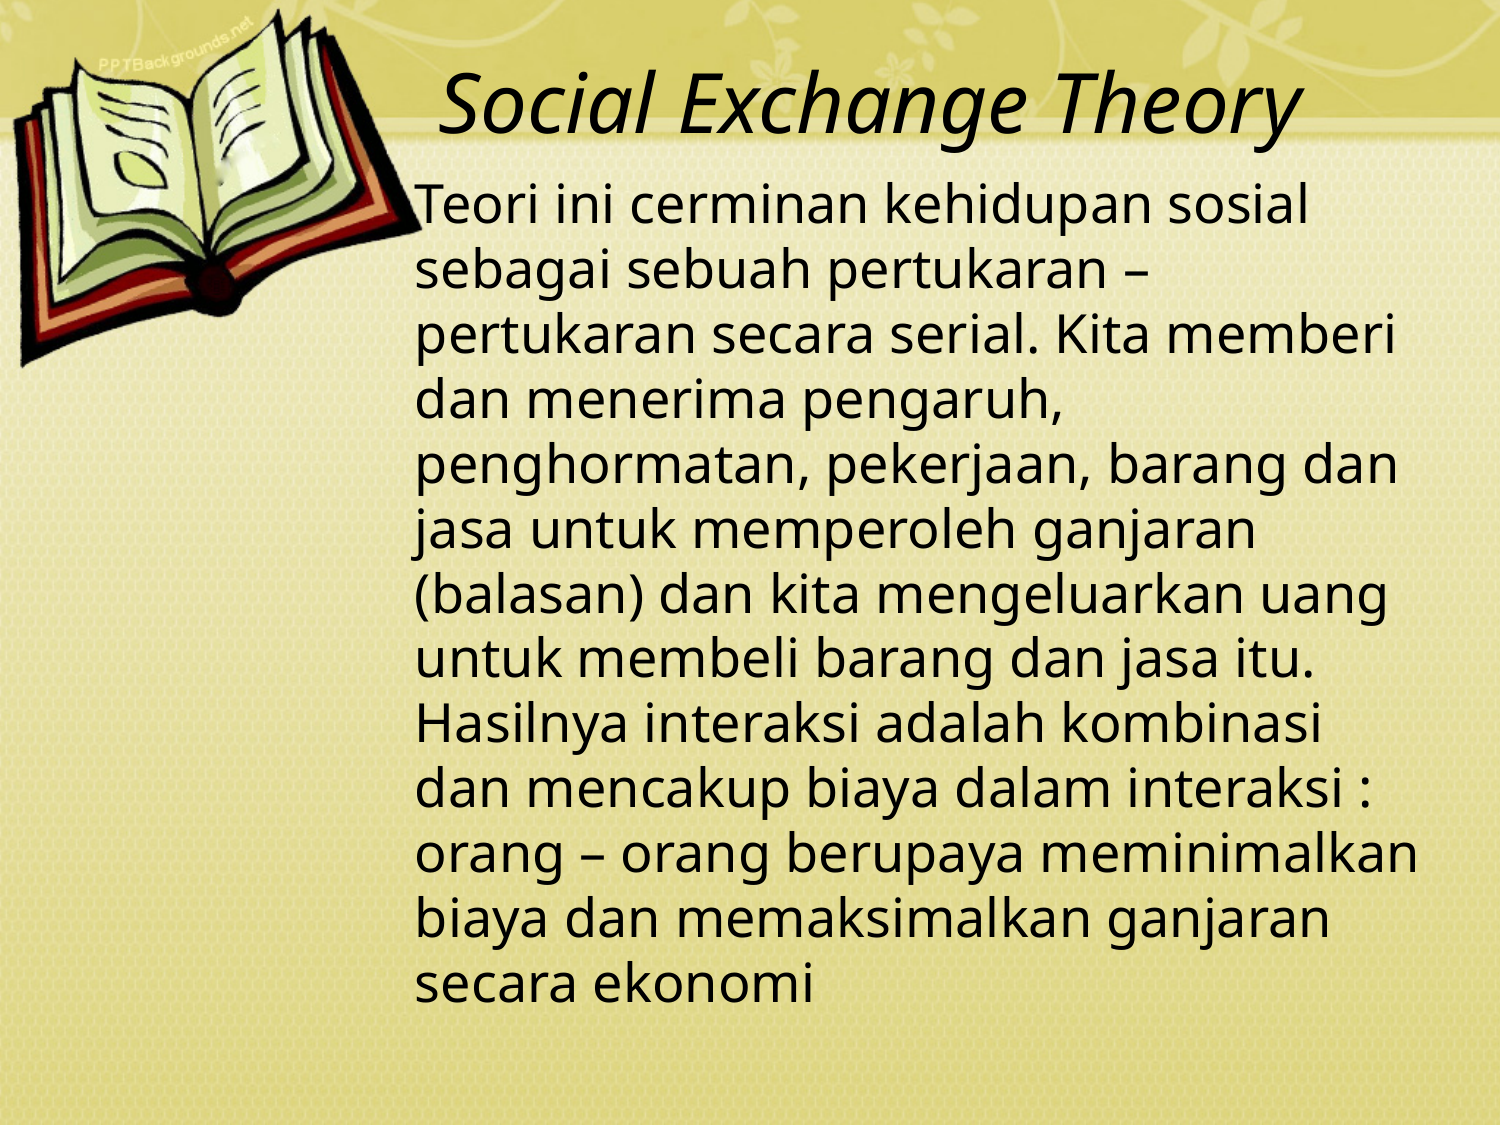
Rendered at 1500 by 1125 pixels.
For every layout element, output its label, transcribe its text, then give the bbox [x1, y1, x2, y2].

title Social Exchange Theory [350, 24, 1413, 175]
subtitle Teori ini cerminan kehidupan sosial sebagai sebuah pertukaran – pertukaran secara serial. Kita memberi dan menerima pengaruh, penghormatan, pekerjaan, barang dan jasa untuk memperoleh ganjaran (balasan) dan kita mengeluarkan uang untuk membeli barang dan jasa itu. Hasilnya interaksi adalah kombinasi dan mencakup biaya dalam interaksi : orang – orang berupaya meminimalkan biaya dan memaksimalkan ganjaran secara ekonomi [399, 162, 1438, 1038]
picture [0, 0, 1500, 1125]
